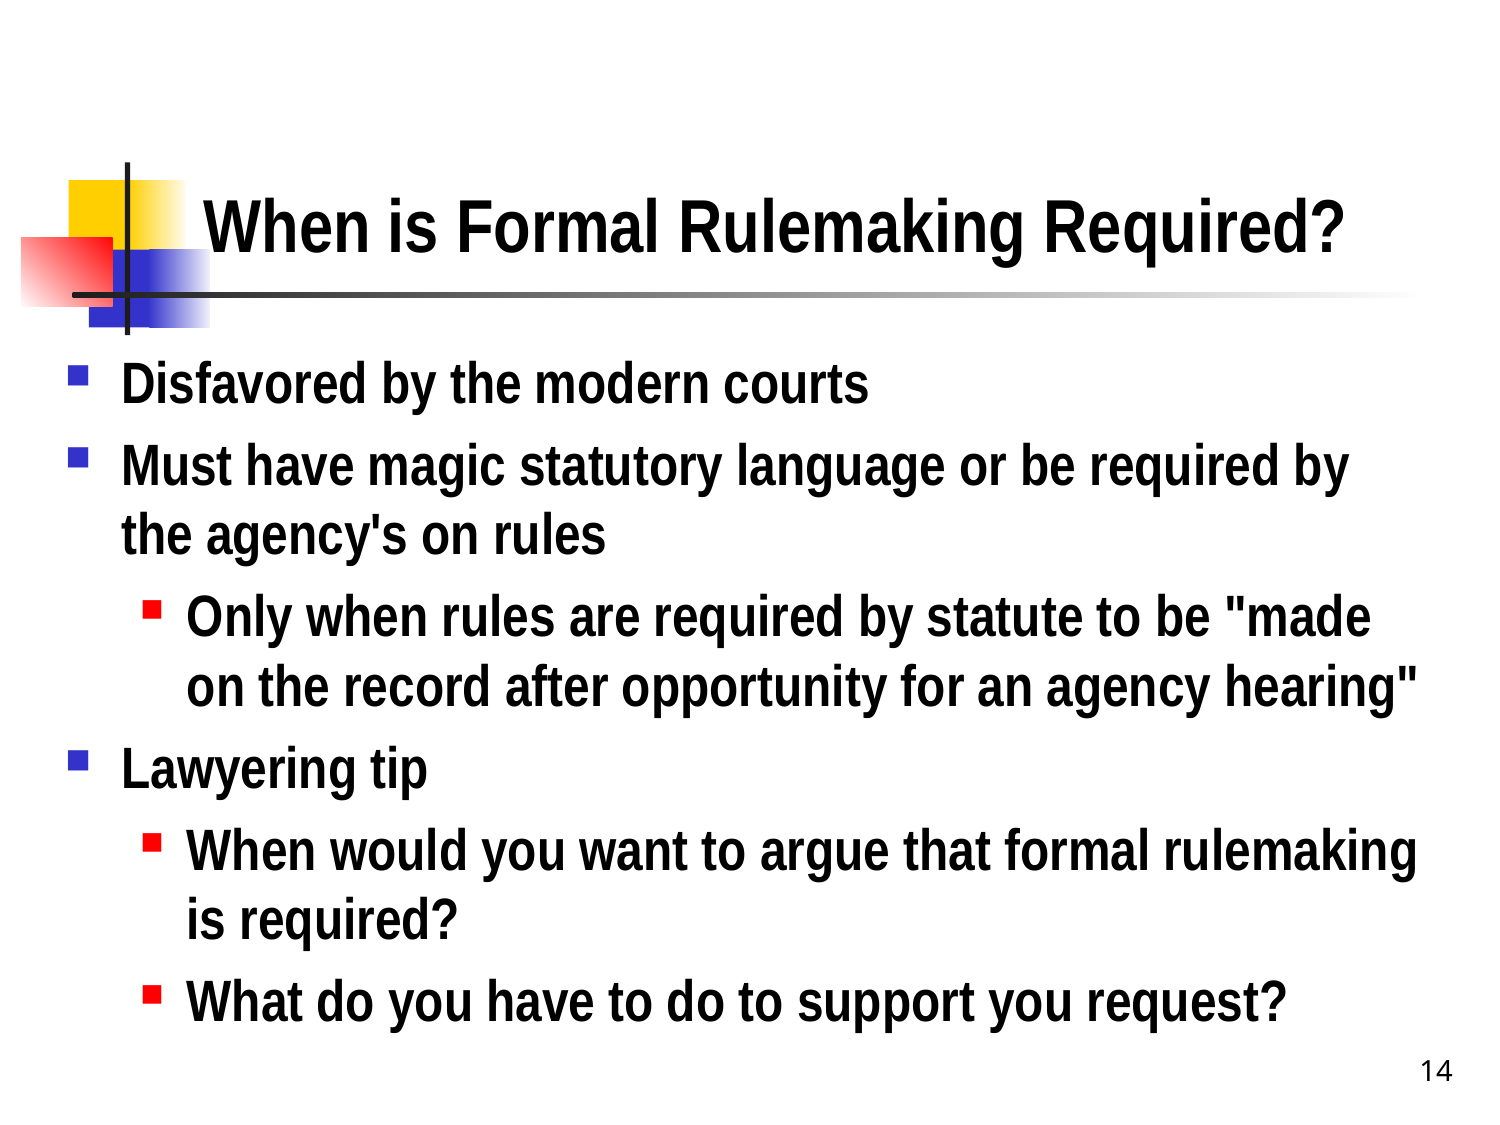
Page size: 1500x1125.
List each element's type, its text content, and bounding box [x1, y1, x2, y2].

list Disfavored by the modern courts Must have magic statutory language or be required by the agency's on rules Only when rules are required by statute to be "made on the record after opportunity for an agency hearing" Lawyering tip When would you want to argue that formal rulemaking is required? What do you have to do to support you request? [50, 337, 1450, 1075]
slide_number 14 [1155, 1024, 1468, 1100]
title When is Formal Rulemaking Required? [188, 35, 1468, 275]
